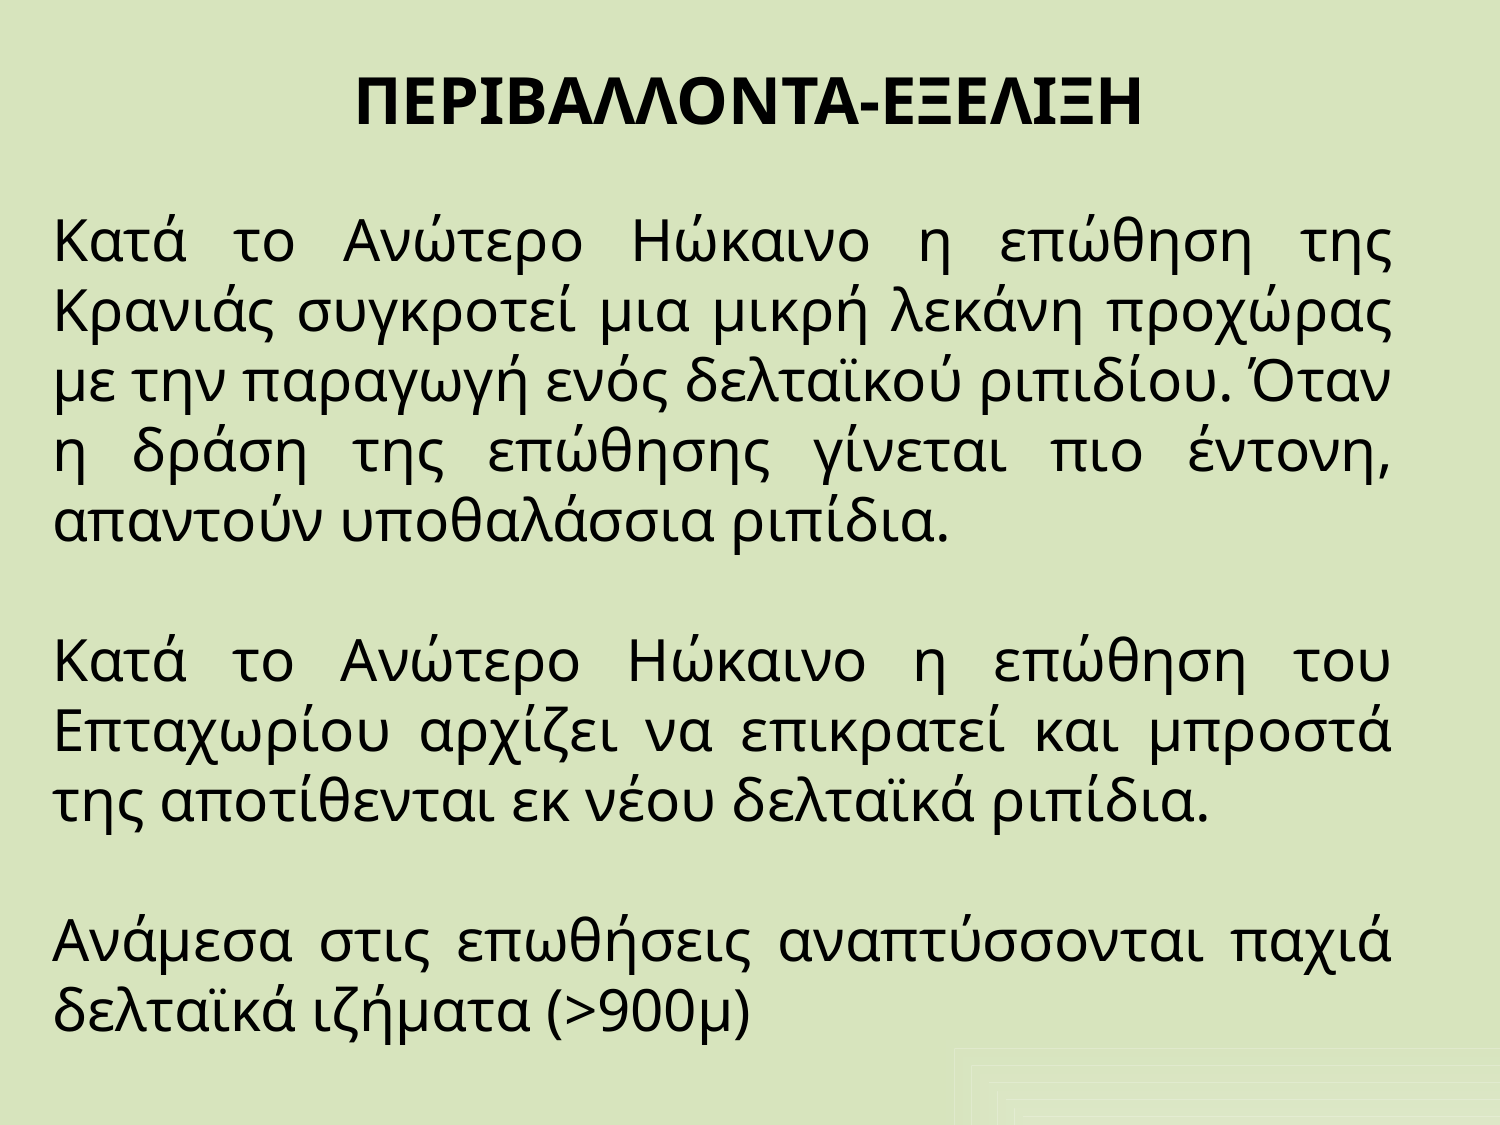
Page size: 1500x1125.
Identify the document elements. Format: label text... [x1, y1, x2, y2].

text_box Κατά το Ανώτερο Ηώκαινο η επώθηση της Κρανιάς συγκροτεί μια μικρή λεκάνη προχώρας με την παραγωγή ενός δελταϊκού ριπιδίου. Όταν η δράση της επώθησης γίνεται πιο έντονη, απαντούν υποθαλάσσια ριπίδια. Κατά το Ανώτερο Ηώκαινο η επώθηση του Επταχωρίου αρχίζει να επικρατεί και μπροστά της αποτίθενται εκ νέου δελταϊκά ριπίδια. Ανάμεσα στις επωθήσεις αναπτύσσονται παχιά δελταϊκά ιζήματα (>900μ) [37, 196, 1408, 1051]
title ΠΕΡΙΒΑΛΛΟΝΤΑ-ΕΞΕΛΙΞΗ [183, 66, 1317, 161]
